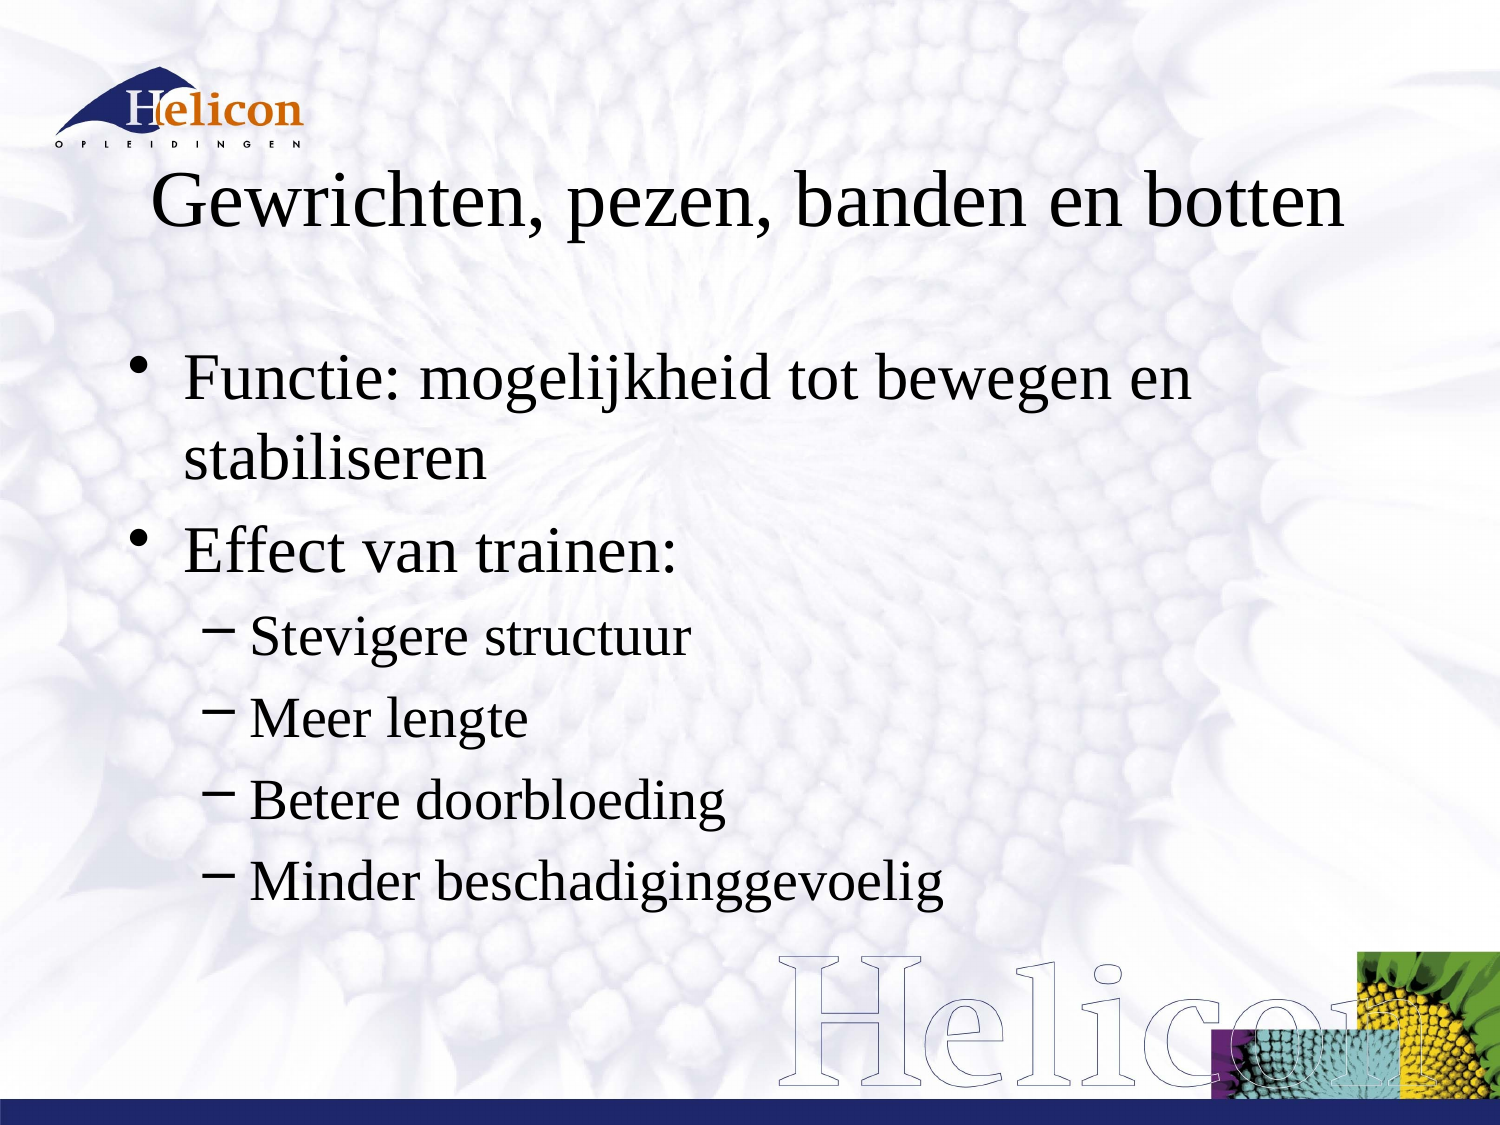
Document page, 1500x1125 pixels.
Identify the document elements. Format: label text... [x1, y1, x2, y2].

picture [0, 0, 1500, 1125]
list Functie: mogelijkheid tot bewegen en stabiliseren Effect van trainen: Stevigere structuur Meer lengte Betere doorbloeding Minder beschadiginggevoelig [112, 324, 1388, 1000]
title Gewrichten, pezen, banden en botten [112, 99, 1388, 288]
